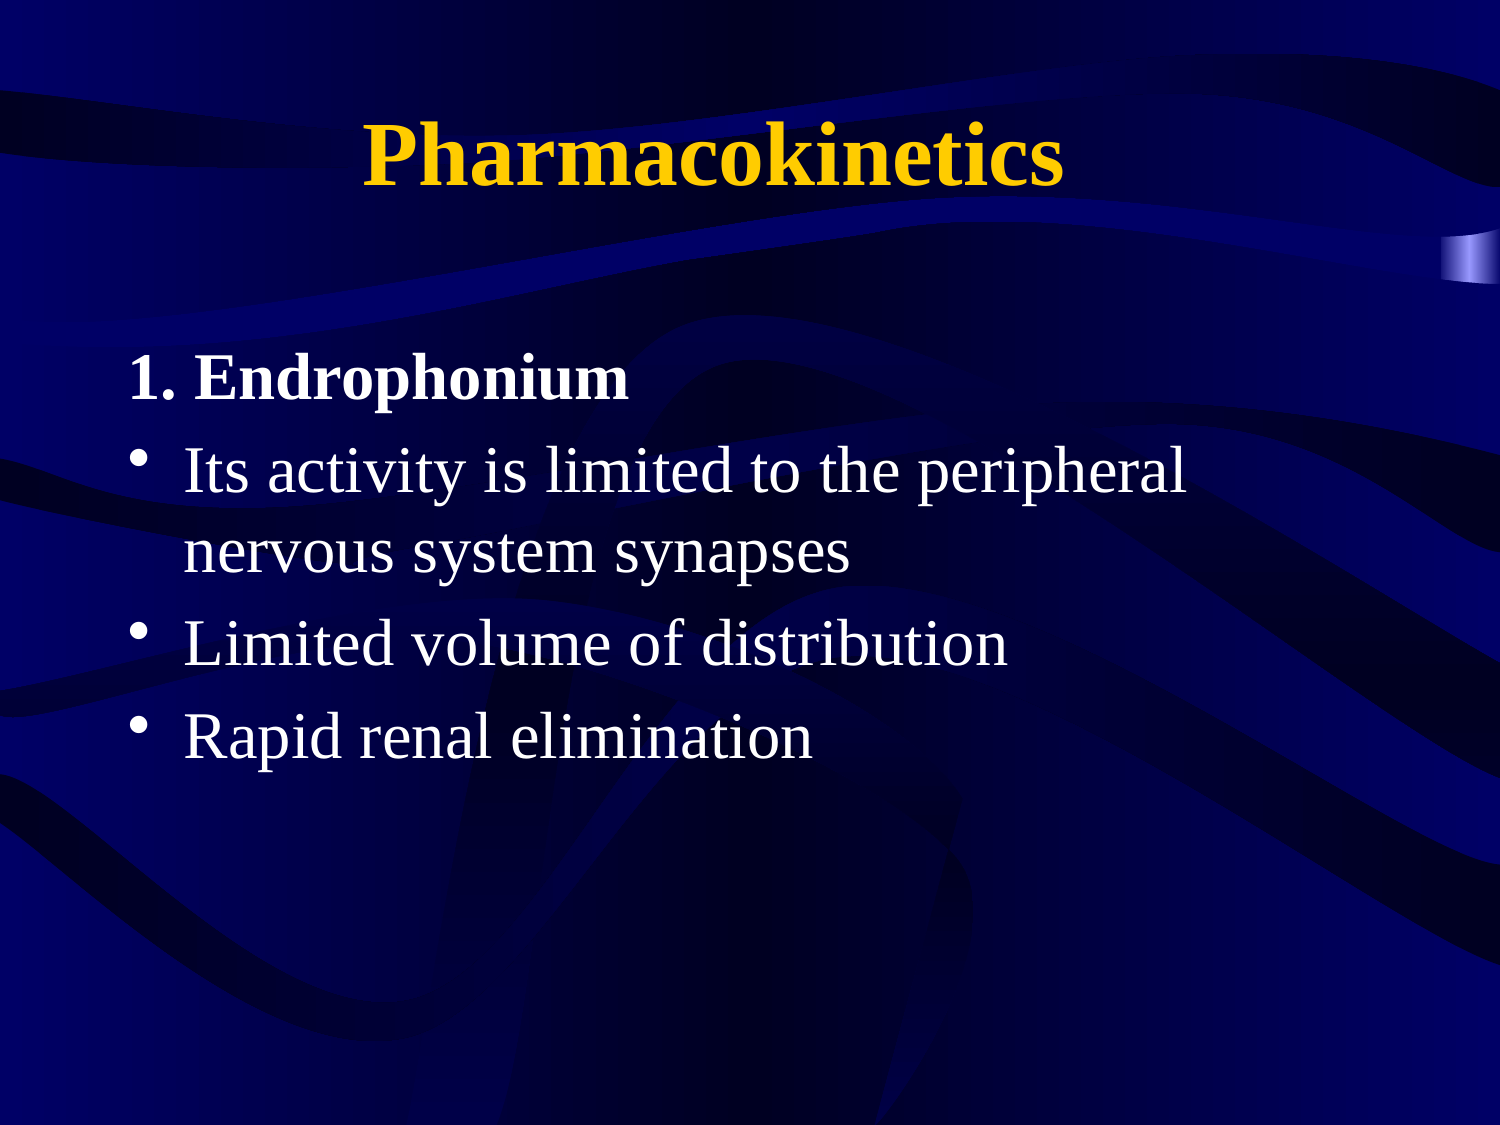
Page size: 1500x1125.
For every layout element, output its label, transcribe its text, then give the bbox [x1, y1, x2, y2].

title Pharmacokinetics [88, 54, 1364, 243]
list 1. Endrophonium Its activity is limited to the peripheral nervous system synapses Limited volume of distribution Rapid renal elimination [112, 324, 1388, 1000]
